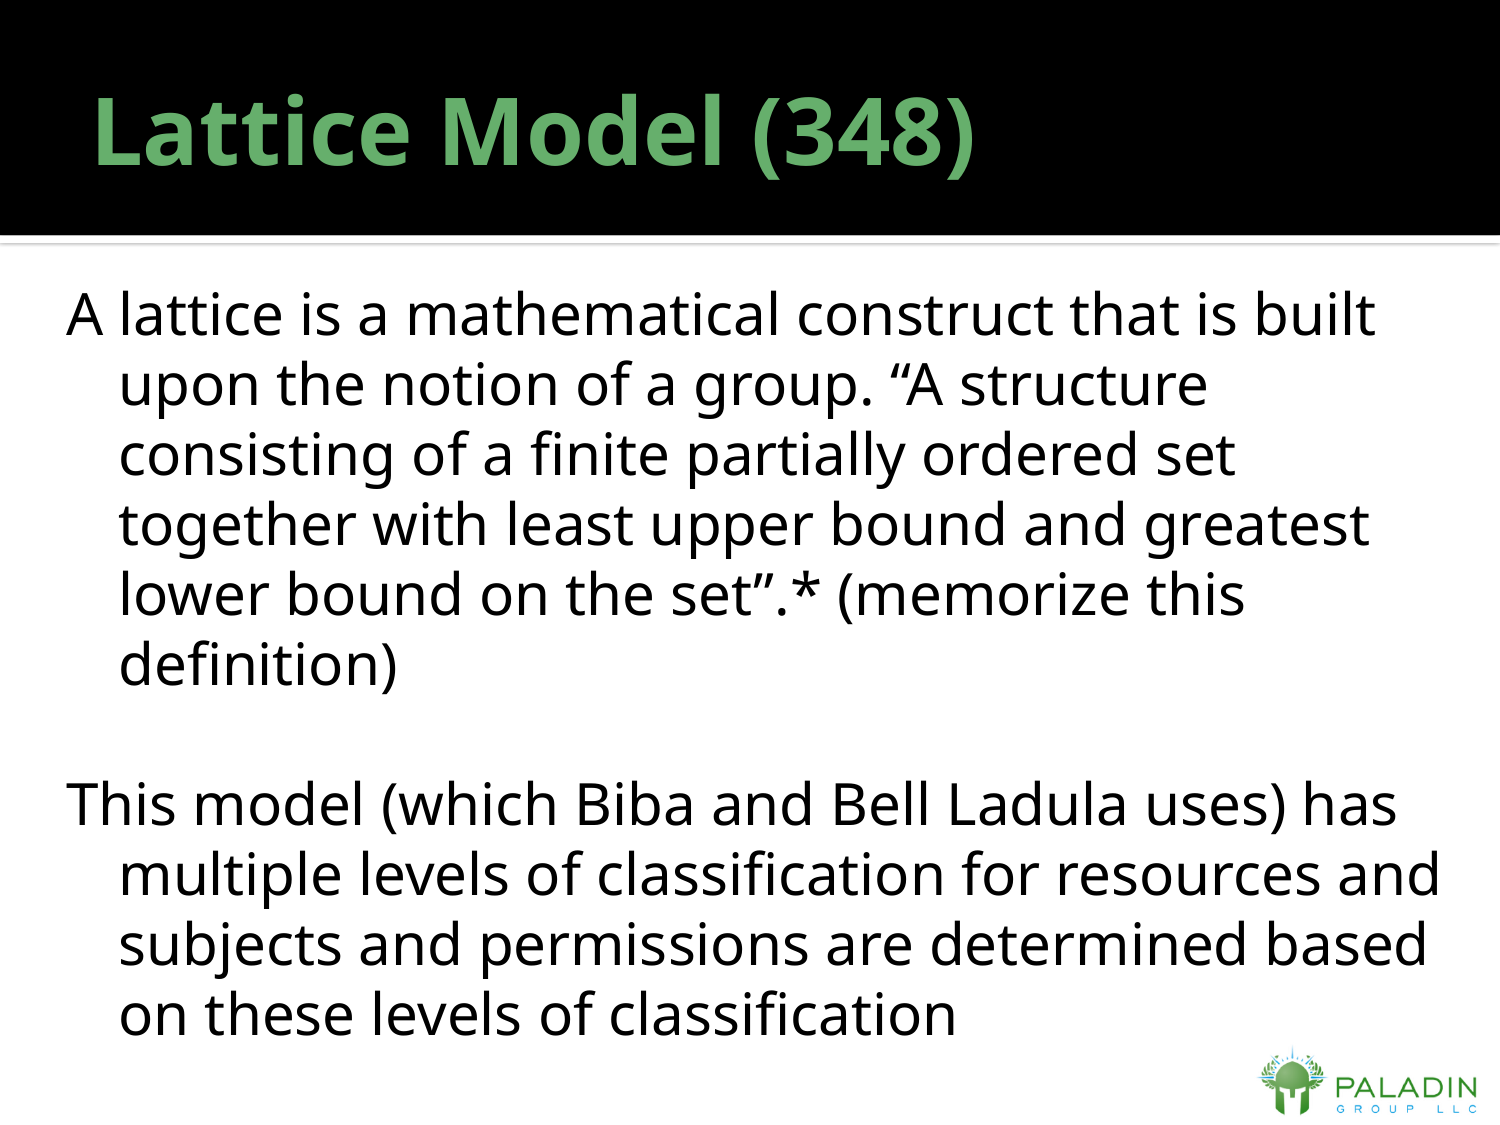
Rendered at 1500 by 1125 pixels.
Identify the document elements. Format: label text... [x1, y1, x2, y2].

picture [1250, 1040, 1487, 1125]
list A lattice is a mathematical construct that is built upon the notion of a group. “A structure consisting of a finite partially ordered set together with least upper bound and greatest lower bound on the set”.* (memorize this definition) This model (which Biba and Bell Ladula uses) has multiple levels of classification for resources and subjects and permissions are determined based on these levels of classification [37, 262, 1475, 1100]
title Lattice Model (348) [75, 25, 1425, 231]
